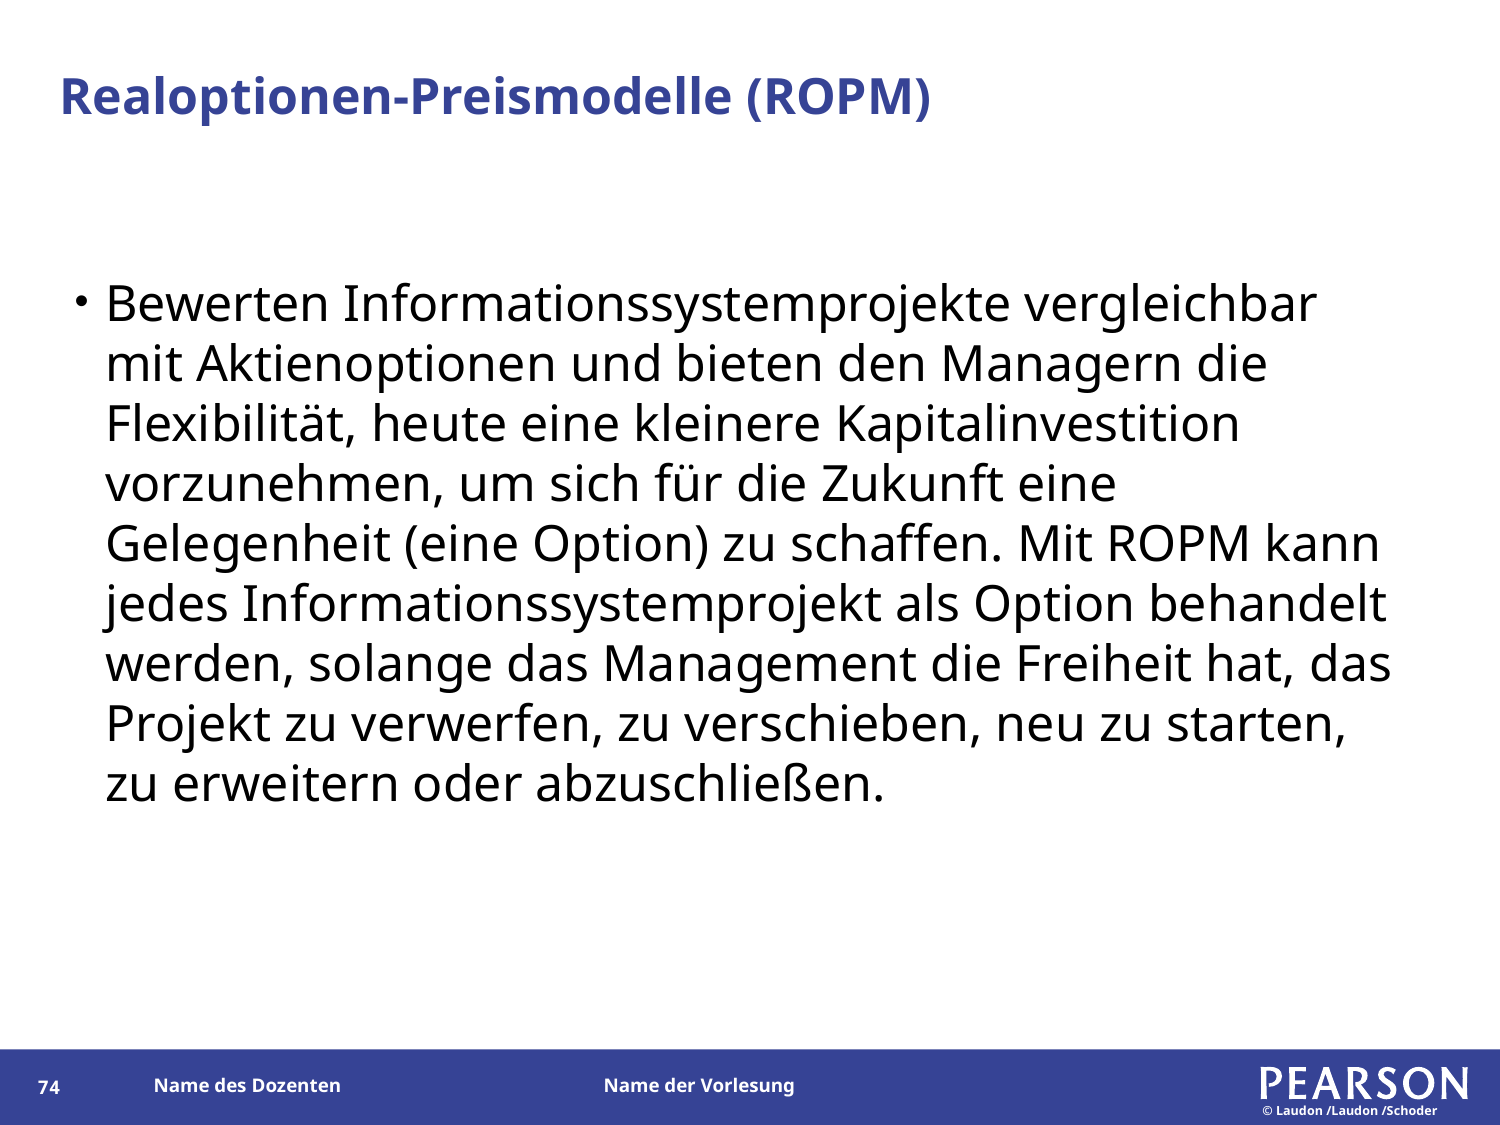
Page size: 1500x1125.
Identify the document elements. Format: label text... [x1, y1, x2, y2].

title Realoptionen-Preismodelle (ROPM) [59, 64, 1410, 213]
slide_number 170 [22, 1067, 136, 1098]
list Bewerten Informationssystemprojekte vergleichbar mit Aktienoptionen und bieten den Managern die Flexibilität, heute eine kleinere Kapitalinvestition vorzunehmen, um sich für die Zukunft eine Gelegenheit (eine Option) zu schaffen. Mit ROPM kann jedes Informationssystemprojekt als Option behandelt werden, solange das Management die Freiheit hat, das Projekt zu verwerfen, zu verschieben, neu zu starten, zu erweitern oder abzuschließen. [59, 263, 1410, 1017]
